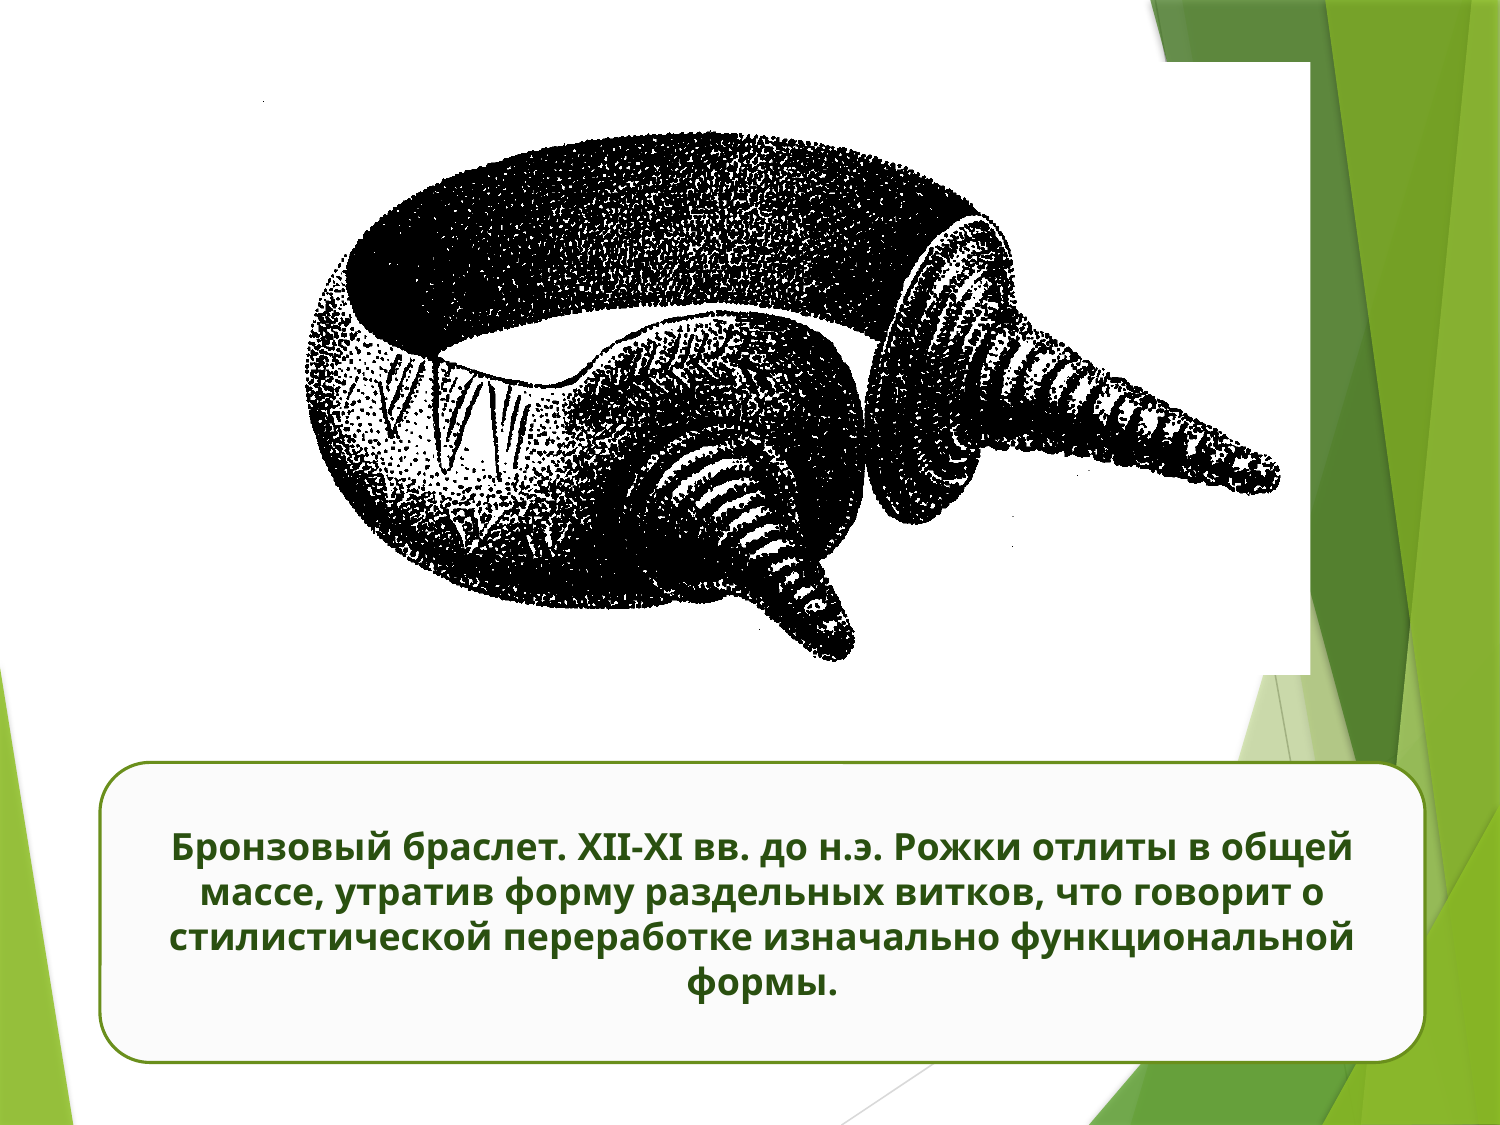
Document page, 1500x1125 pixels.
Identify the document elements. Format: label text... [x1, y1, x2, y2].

picture [249, 61, 1311, 676]
text_box Бронзовый браслет. XII-XI вв. до н.э. Рожки отлиты в общей массе, утратив форму раздельных витков, что говорит о стилистической переработке изначально функциональной формы. [98, 760, 1427, 1065]
